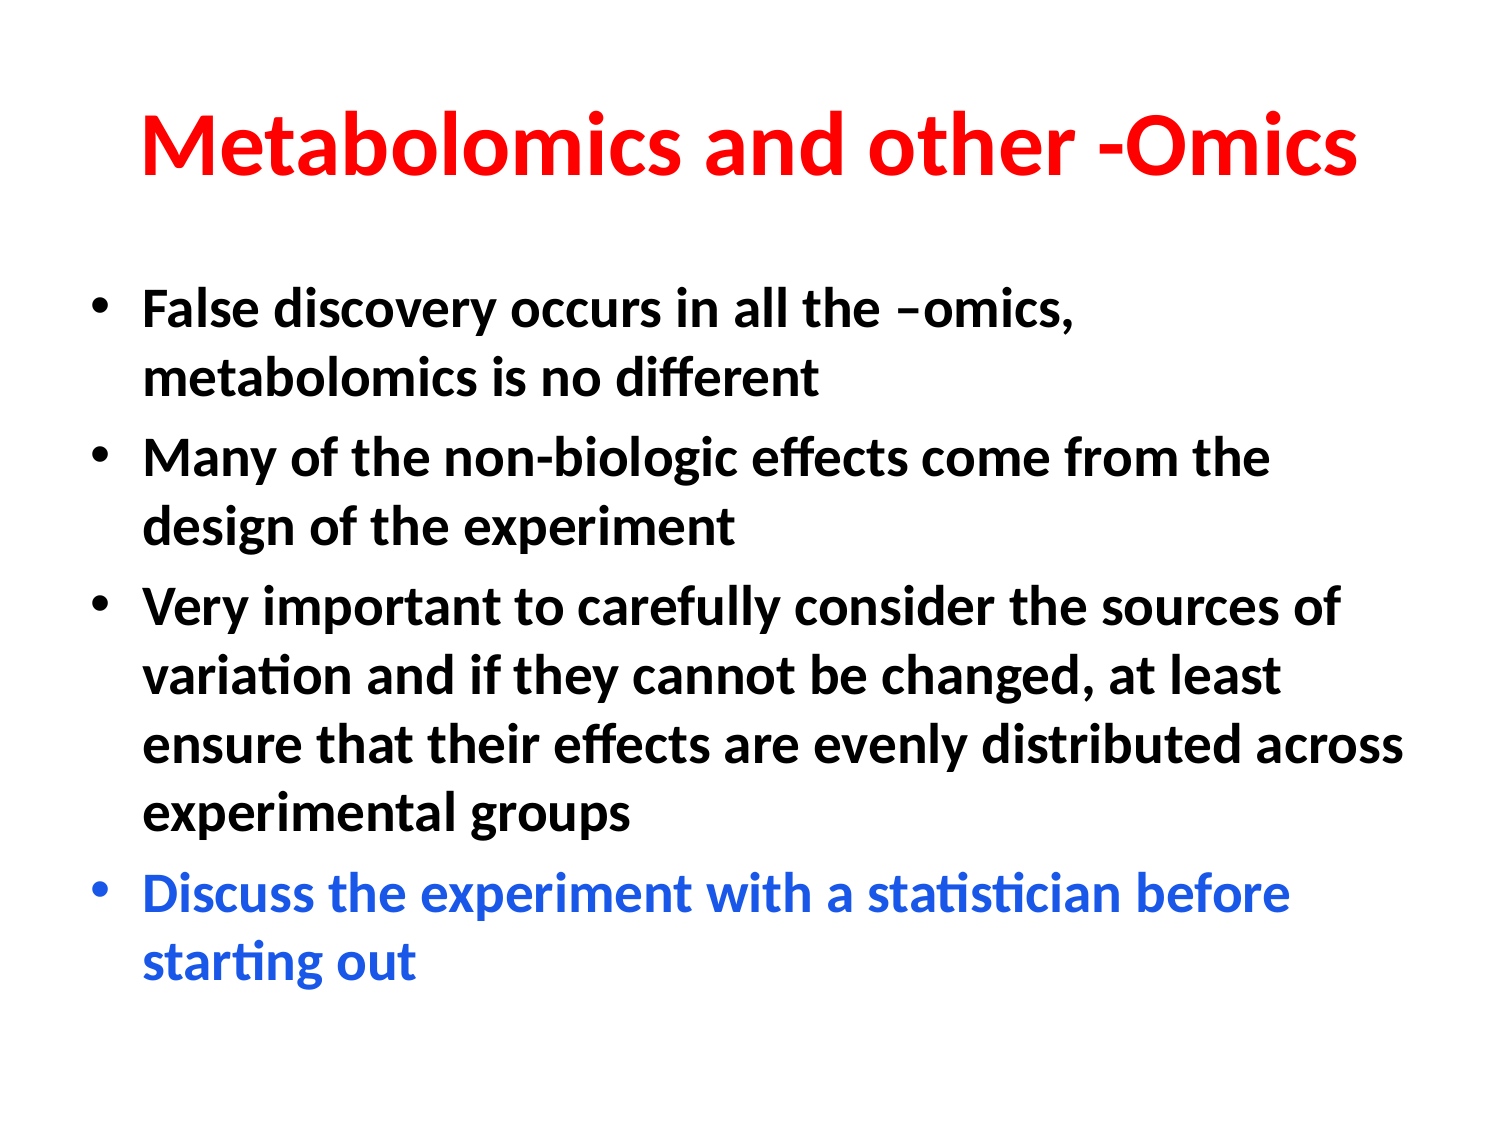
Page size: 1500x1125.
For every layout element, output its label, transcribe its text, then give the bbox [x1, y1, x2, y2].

list False discovery occurs in all the –omics, metabolomics is no different Many of the non-biologic effects come from the design of the experiment Very important to carefully consider the sources of variation and if they cannot be changed, at least ensure that their effects are evenly distributed across experimental groups Discuss the experiment with a statistician before starting out [75, 262, 1425, 1005]
title Metabolomics and other -Omics [75, 45, 1425, 233]
